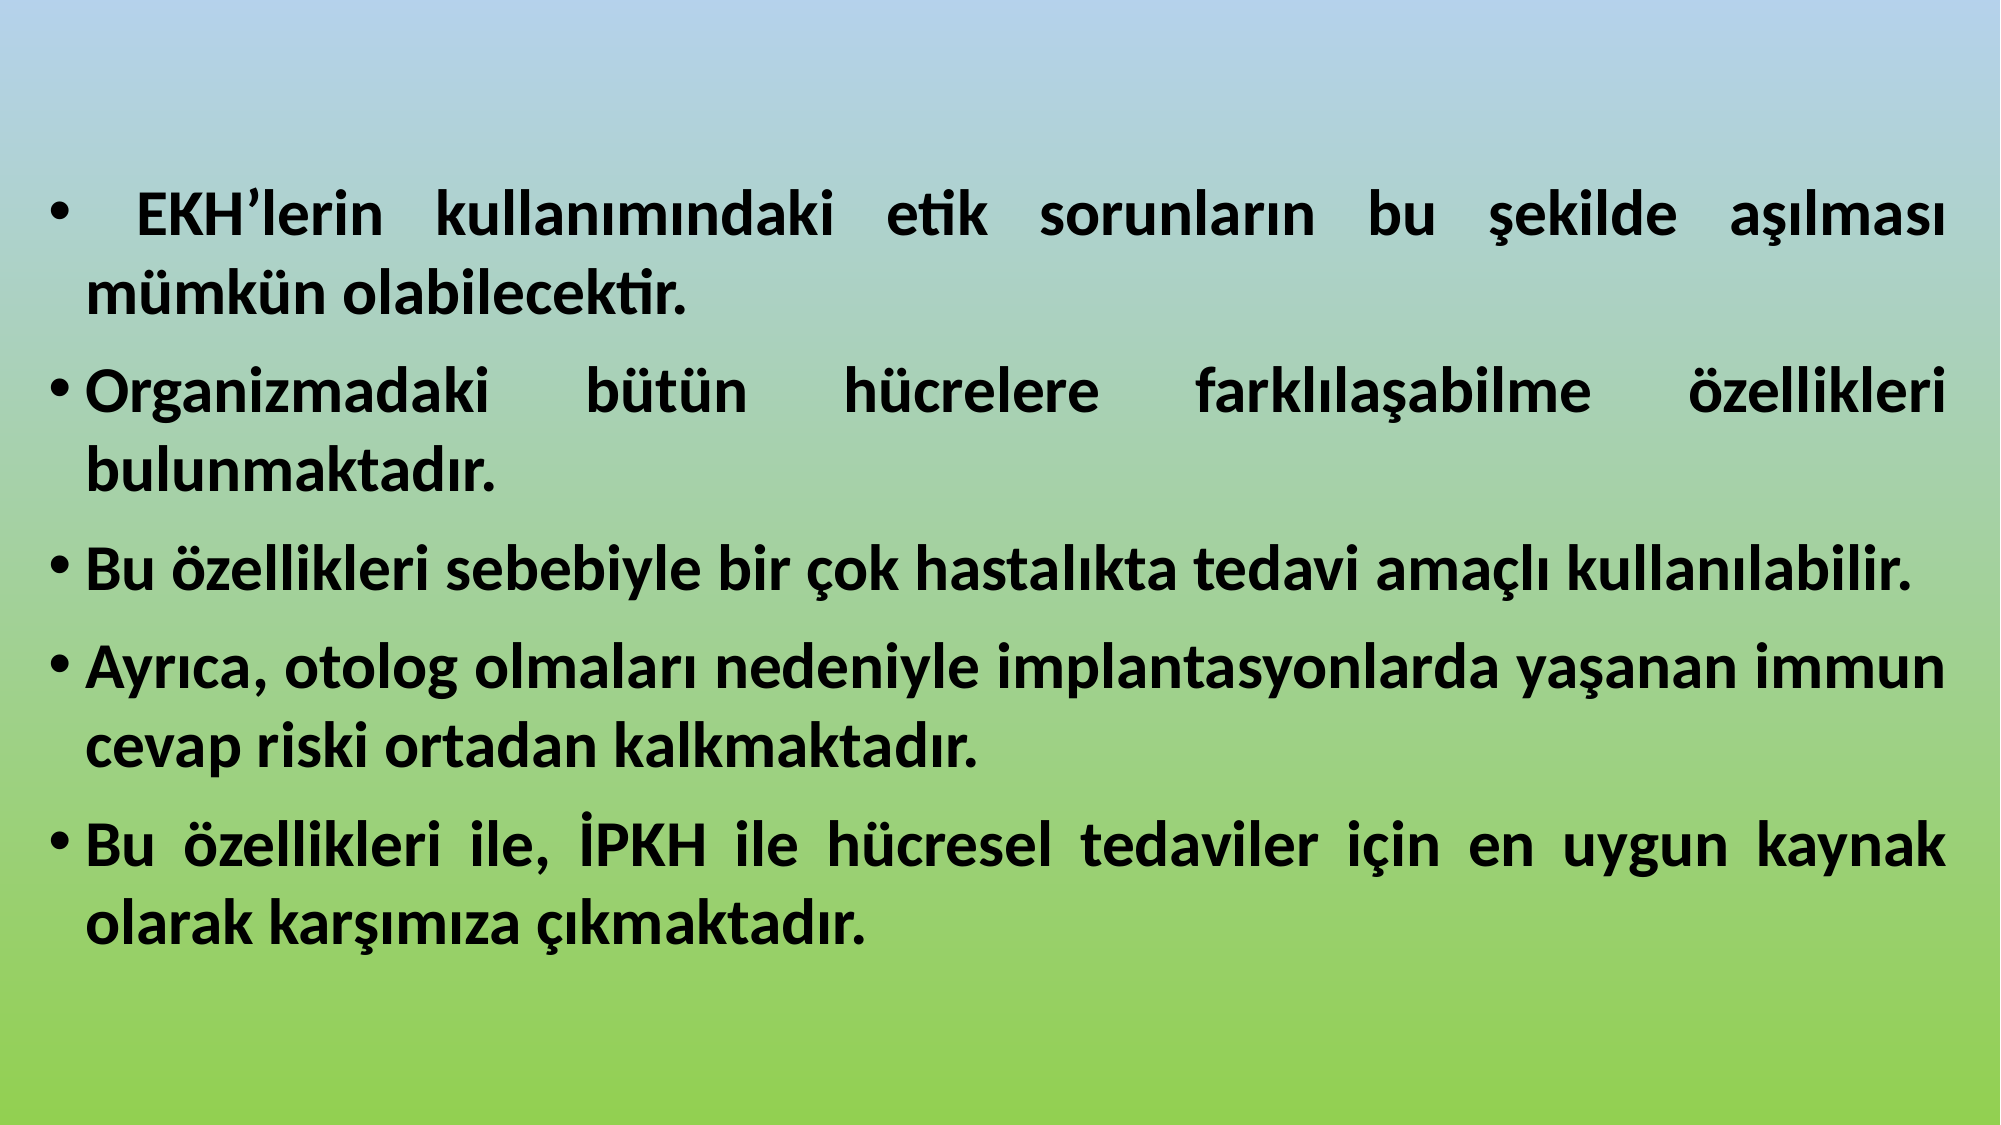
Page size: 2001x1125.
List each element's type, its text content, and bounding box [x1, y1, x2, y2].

list EKH’lerin kullanımındaki etik sorunların bu şekilde aşılması mümkün olabilecektir. Organizmadaki bütün hücrelere farklılaşabilme özellikleri bulunmaktadır. Bu özellikleri sebebiyle bir çok hastalıkta tedavi amaçlı kullanılabilir. Ayrıca, otolog olmaları nedeniyle implantasyonlarda yaşanan immun cevap riski ortadan kalkmaktadır. Bu özellikleri ile, İPKH ile hücresel tedaviler için en uygun kaynak olarak karşımıza çıkmaktadır. [33, 162, 1963, 1032]
